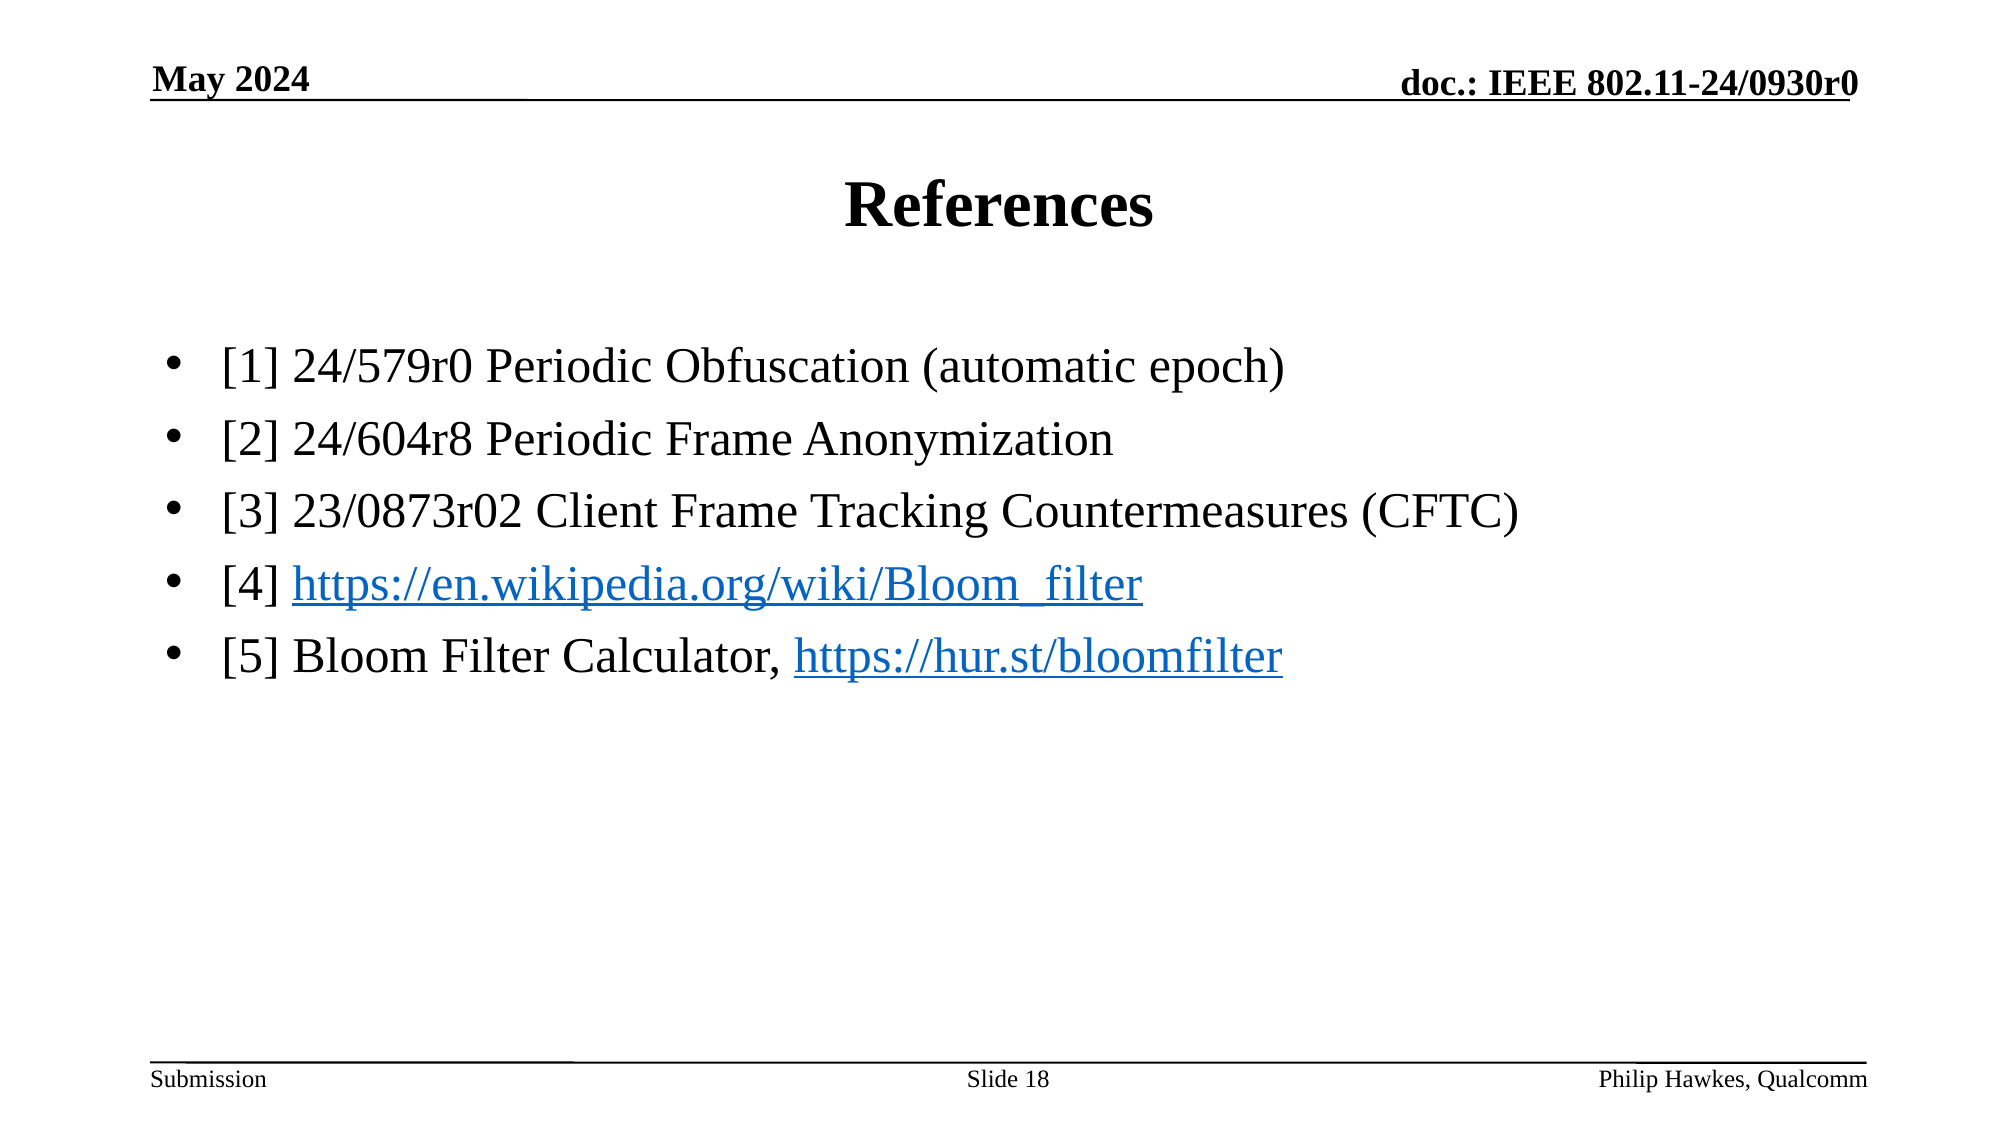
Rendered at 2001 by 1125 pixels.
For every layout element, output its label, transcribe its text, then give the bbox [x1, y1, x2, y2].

list [1] 24/579r0 Periodic Obfuscation (automatic epoch) [2] 24/604r8 Periodic Frame Anonymization [3] 23/0873r02 Client Frame Tracking Countermeasures (CFTC) [4] https://en.wikipedia.org/wiki/Bloom_filter [5] Bloom Filter Calculator, https://hur.st/bloomfilter [149, 324, 1850, 1000]
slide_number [152, 54, 563, 100]
slide_number Slide 18 [950, 1061, 1067, 1123]
title References [149, 112, 1850, 288]
footer Philip Hawkes, Qualcomm [1171, 1061, 1869, 1093]
